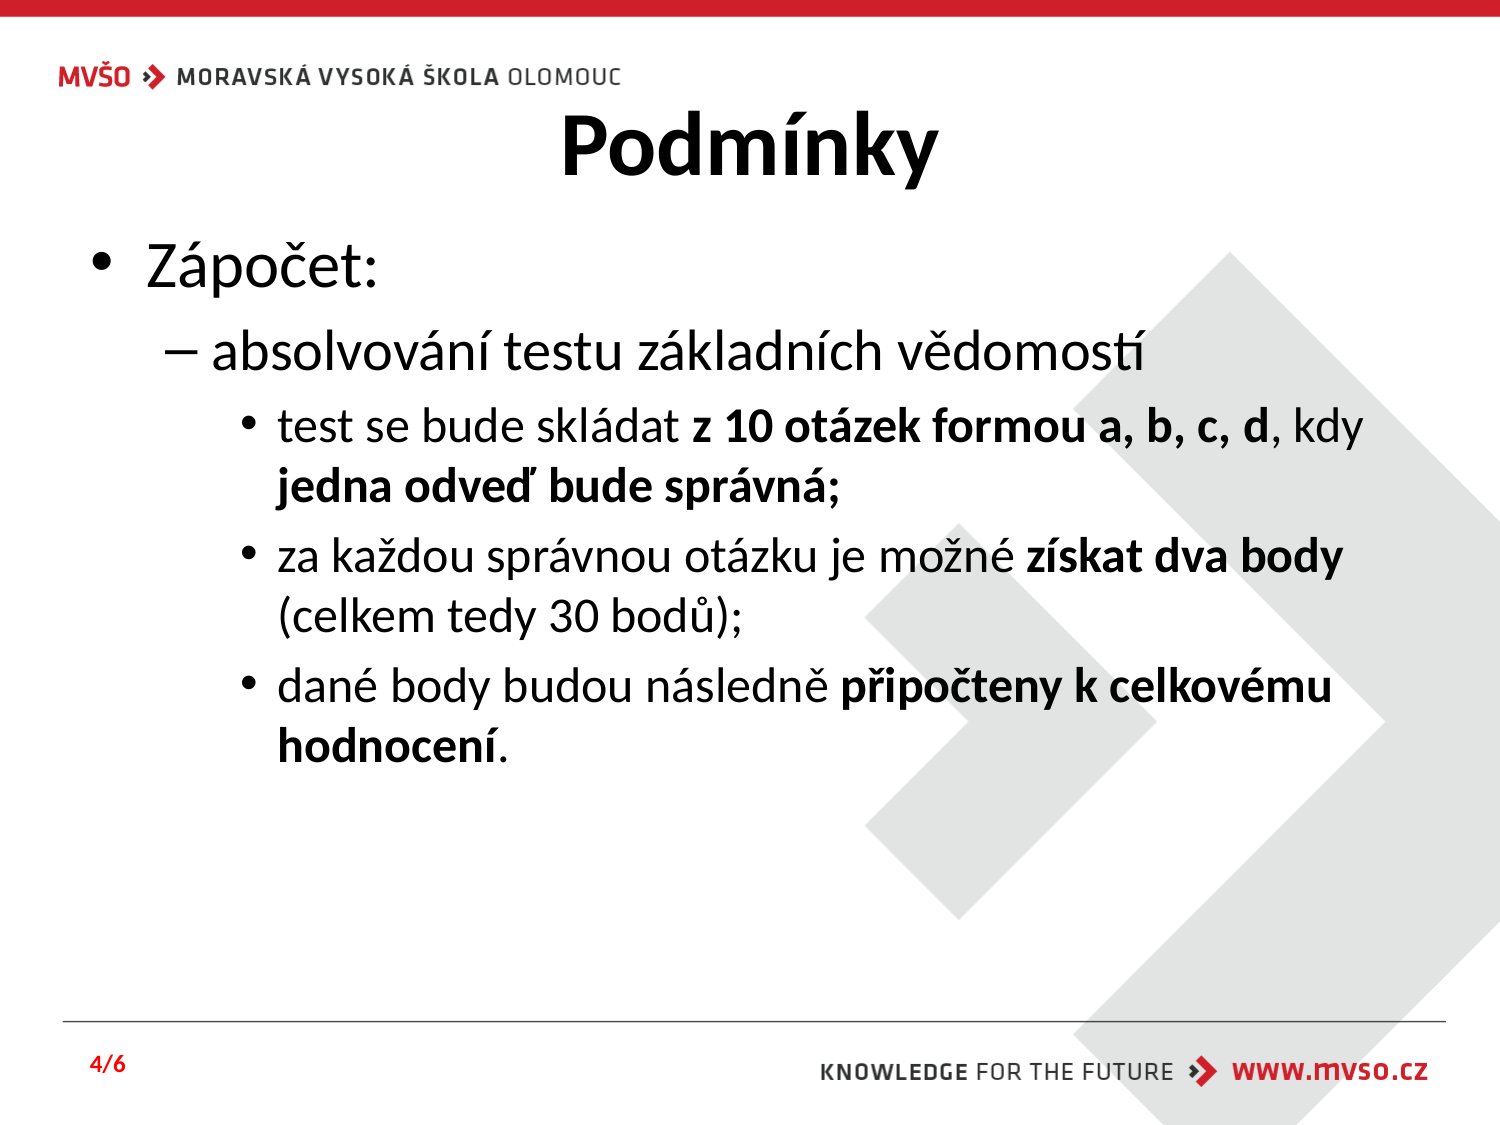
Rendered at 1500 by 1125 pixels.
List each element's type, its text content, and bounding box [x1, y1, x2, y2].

title Podmínky [75, 45, 1425, 213]
picture [0, 0, 1500, 1125]
list Zápočet: absolvování testu základních vědomostí test se bude skládat z 10 otázek formou a, b, c, d, kdy jedna odveď bude správná; za každou správnou otázku je možné získat dva body (celkem tedy 30 bodů); dané body budou následně připočteny k celkovému hodnocení. [75, 213, 1425, 956]
text_box 4/6 [74, 1040, 213, 1085]
